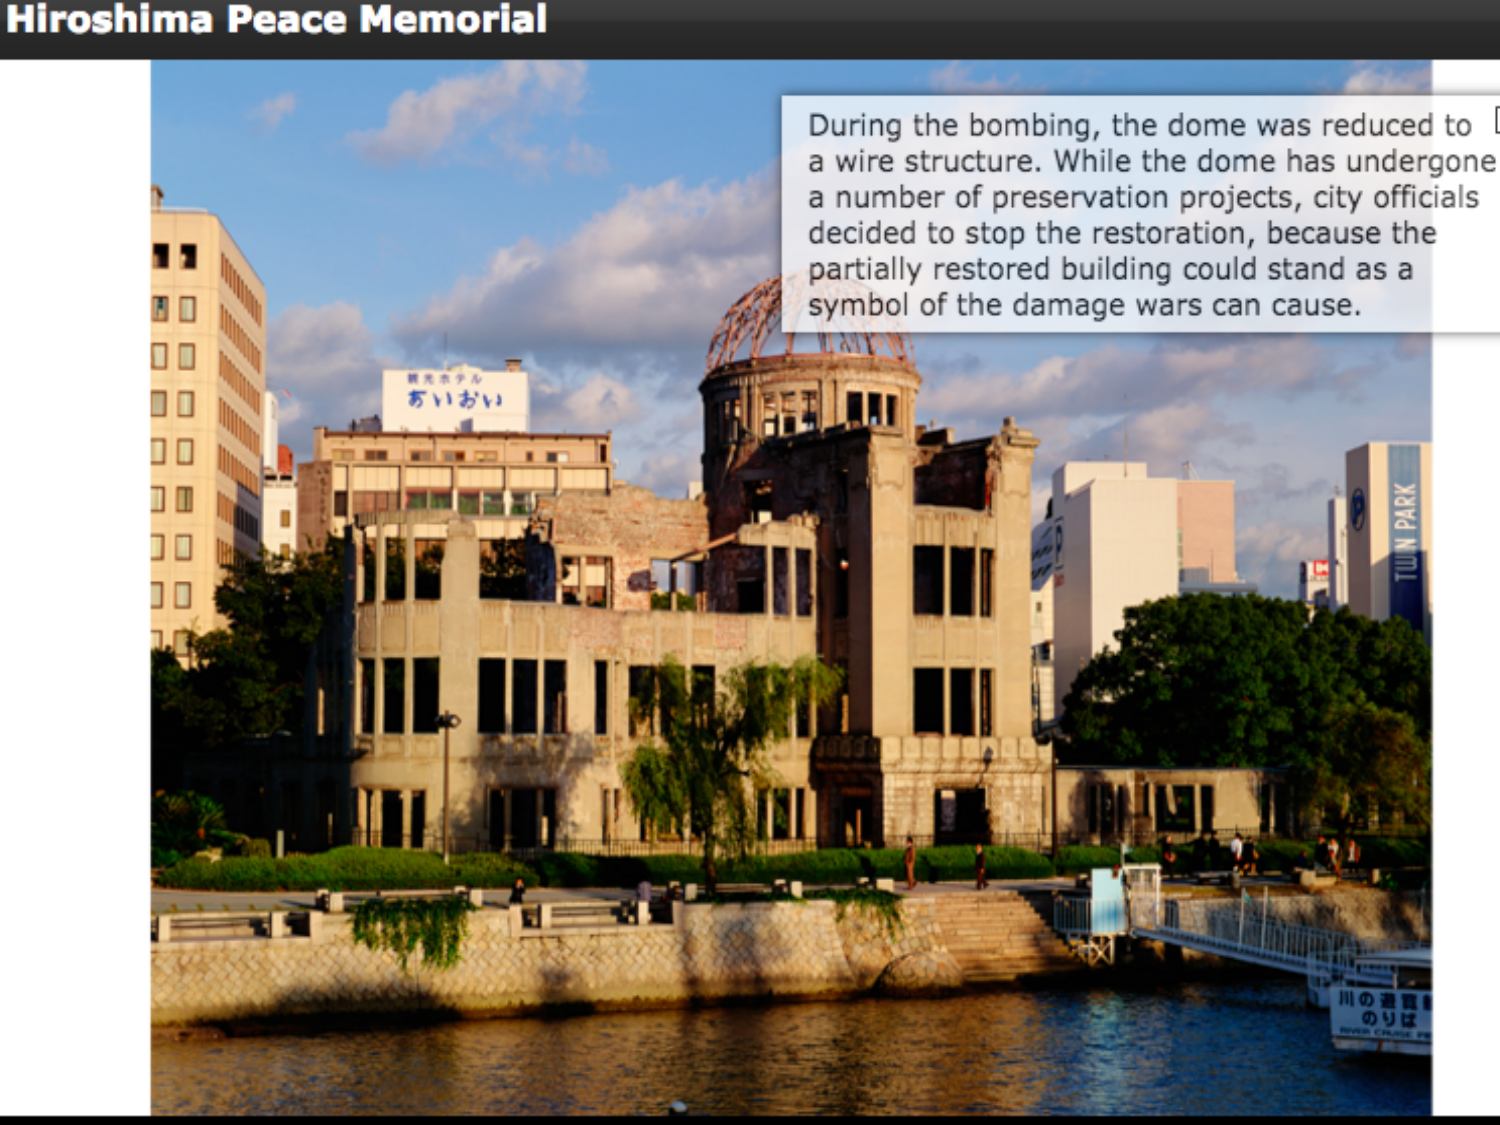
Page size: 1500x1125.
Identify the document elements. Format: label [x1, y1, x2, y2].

list [0, 0, 1500, 1125]
